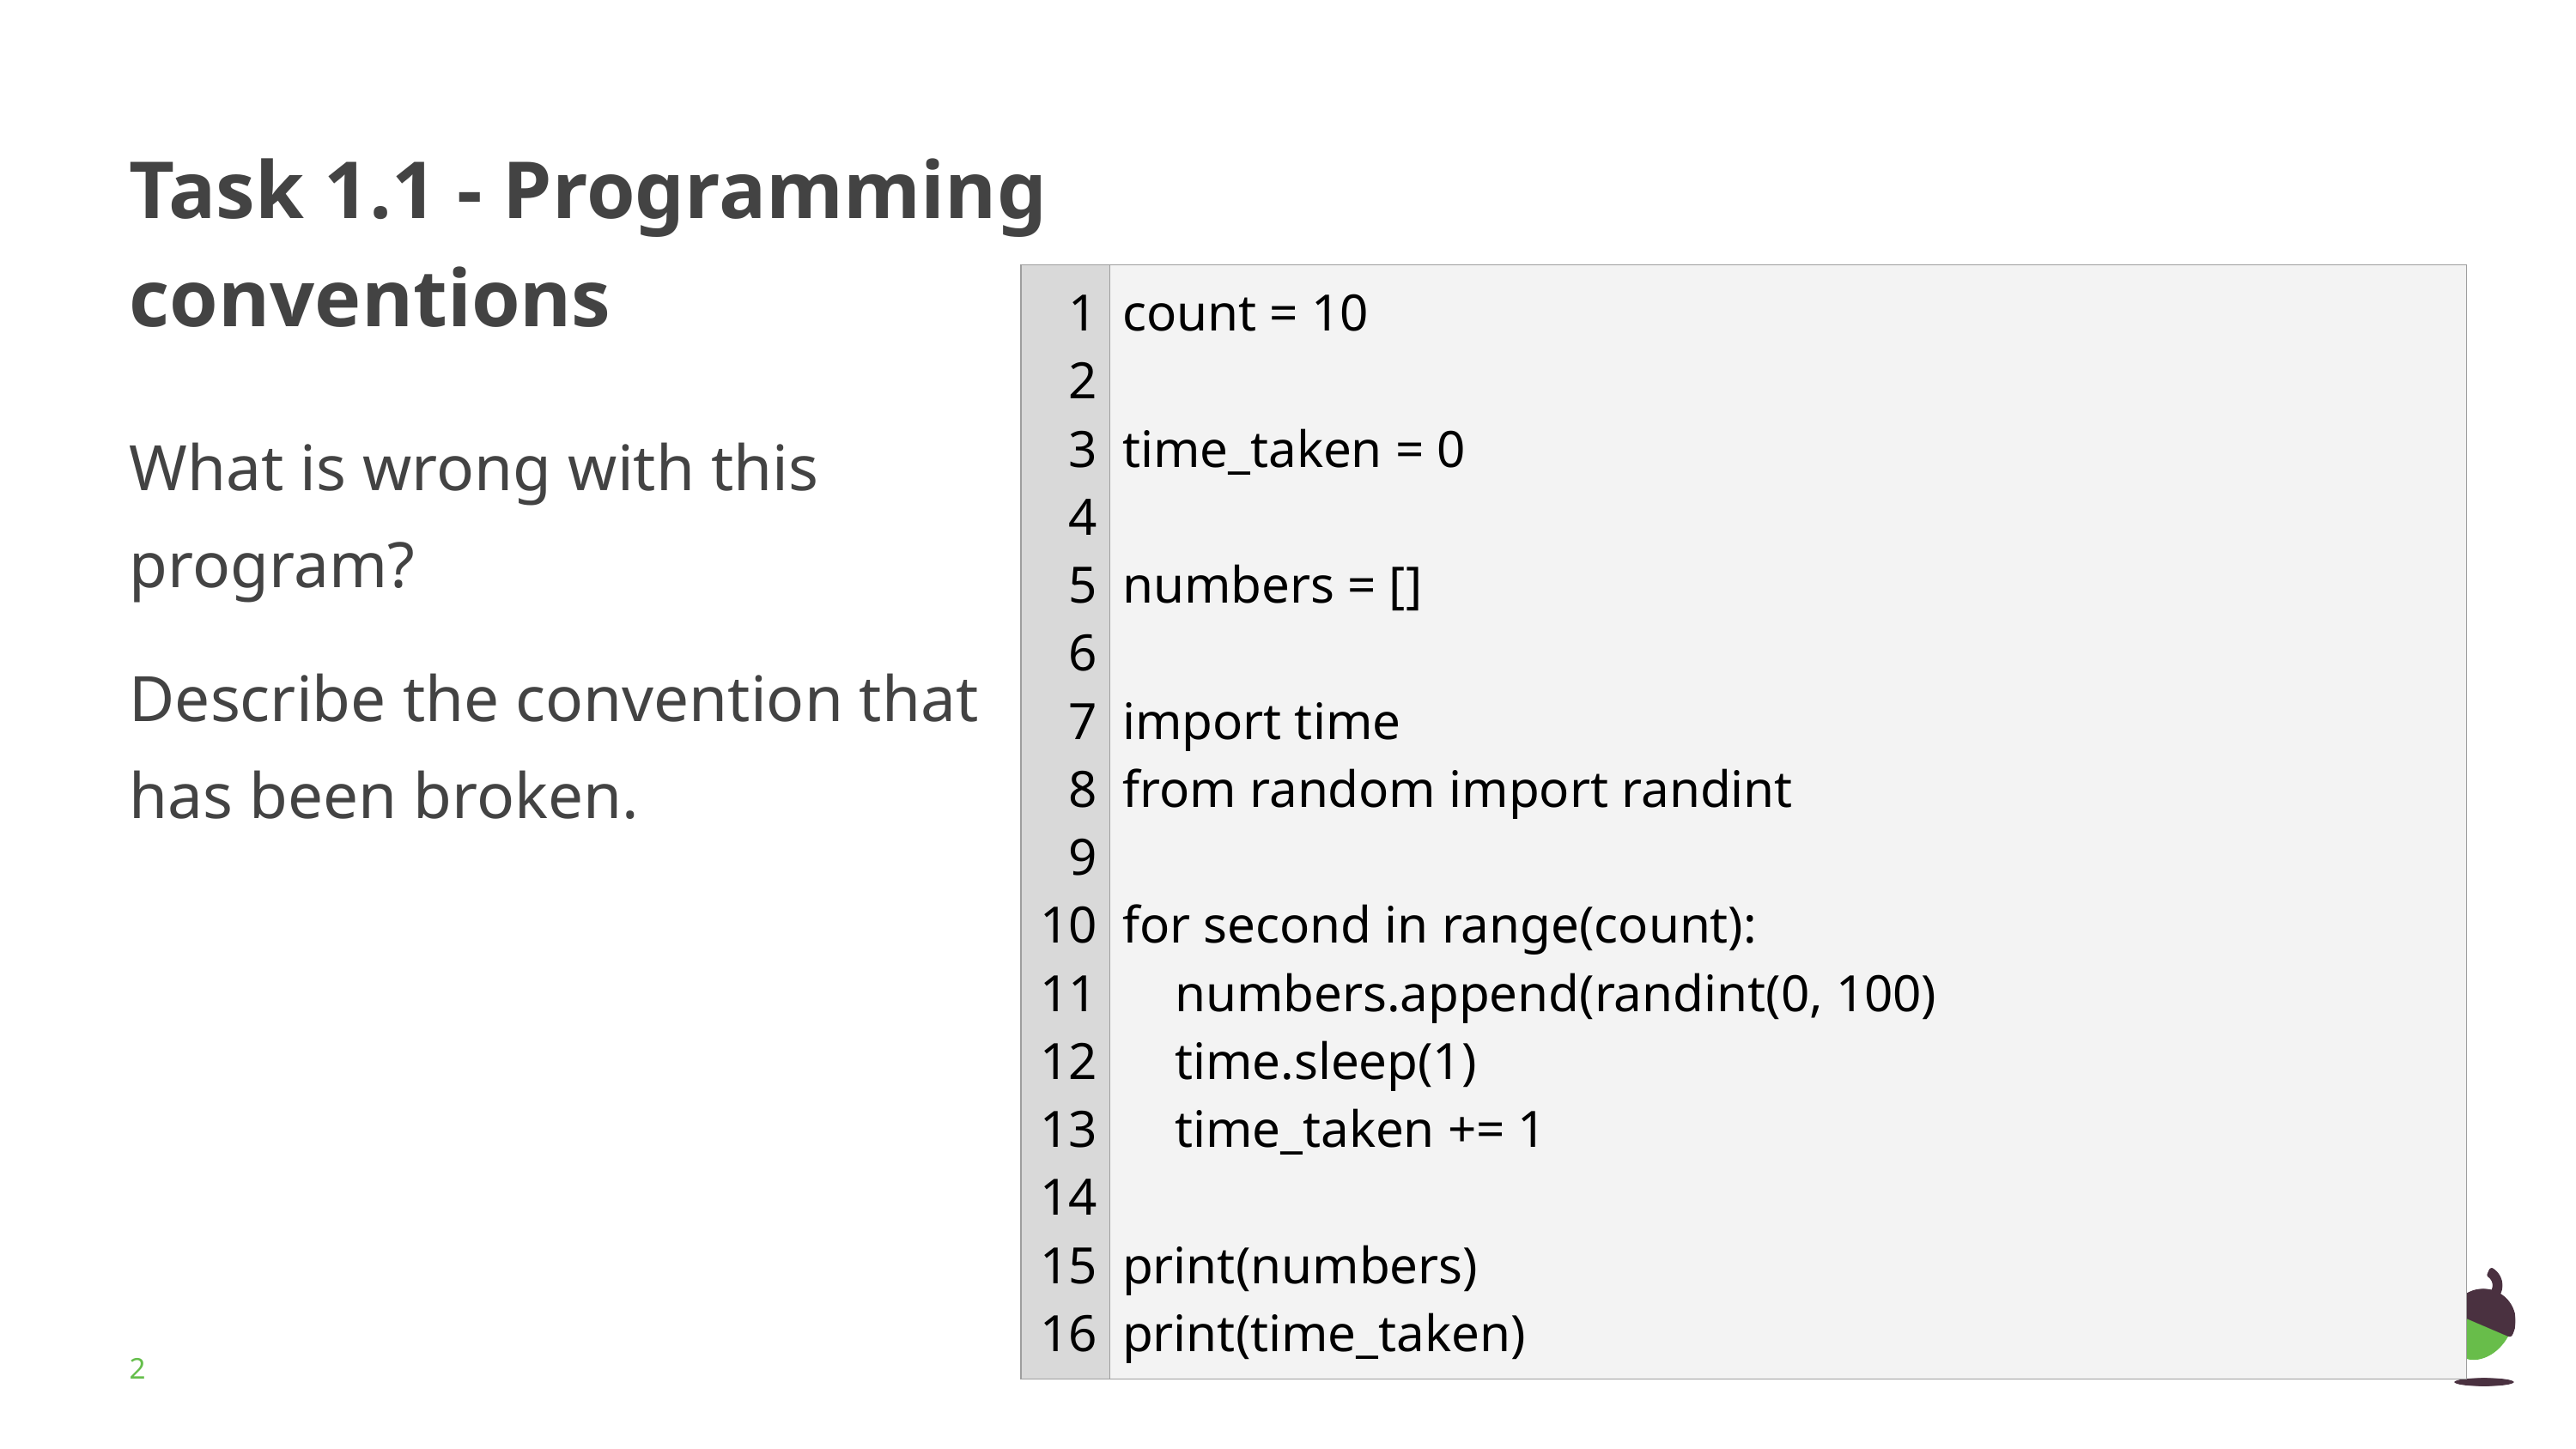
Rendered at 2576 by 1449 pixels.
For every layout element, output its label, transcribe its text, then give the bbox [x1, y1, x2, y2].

slide_number ‹#› [129, 1349, 332, 1401]
table_header count = 10 time_taken = 0 numbers = [] import time from random import randint for second in range(count): numbers.append(randint(0, 100) time.sleep(1) time_taken += 1 print(numbers) print(time_taken) [1110, 265, 2466, 1379]
title Task 1.1 - Programming conventions [129, 124, 1242, 355]
table_header 1 2 3 4 5 6 7 8 9 10 11 12 13 14 15 16 [1022, 265, 1109, 1379]
list What is wrong with this program? Describe the convention that has been broken. [129, 404, 996, 831]
picture [2451, 1268, 2516, 1386]
